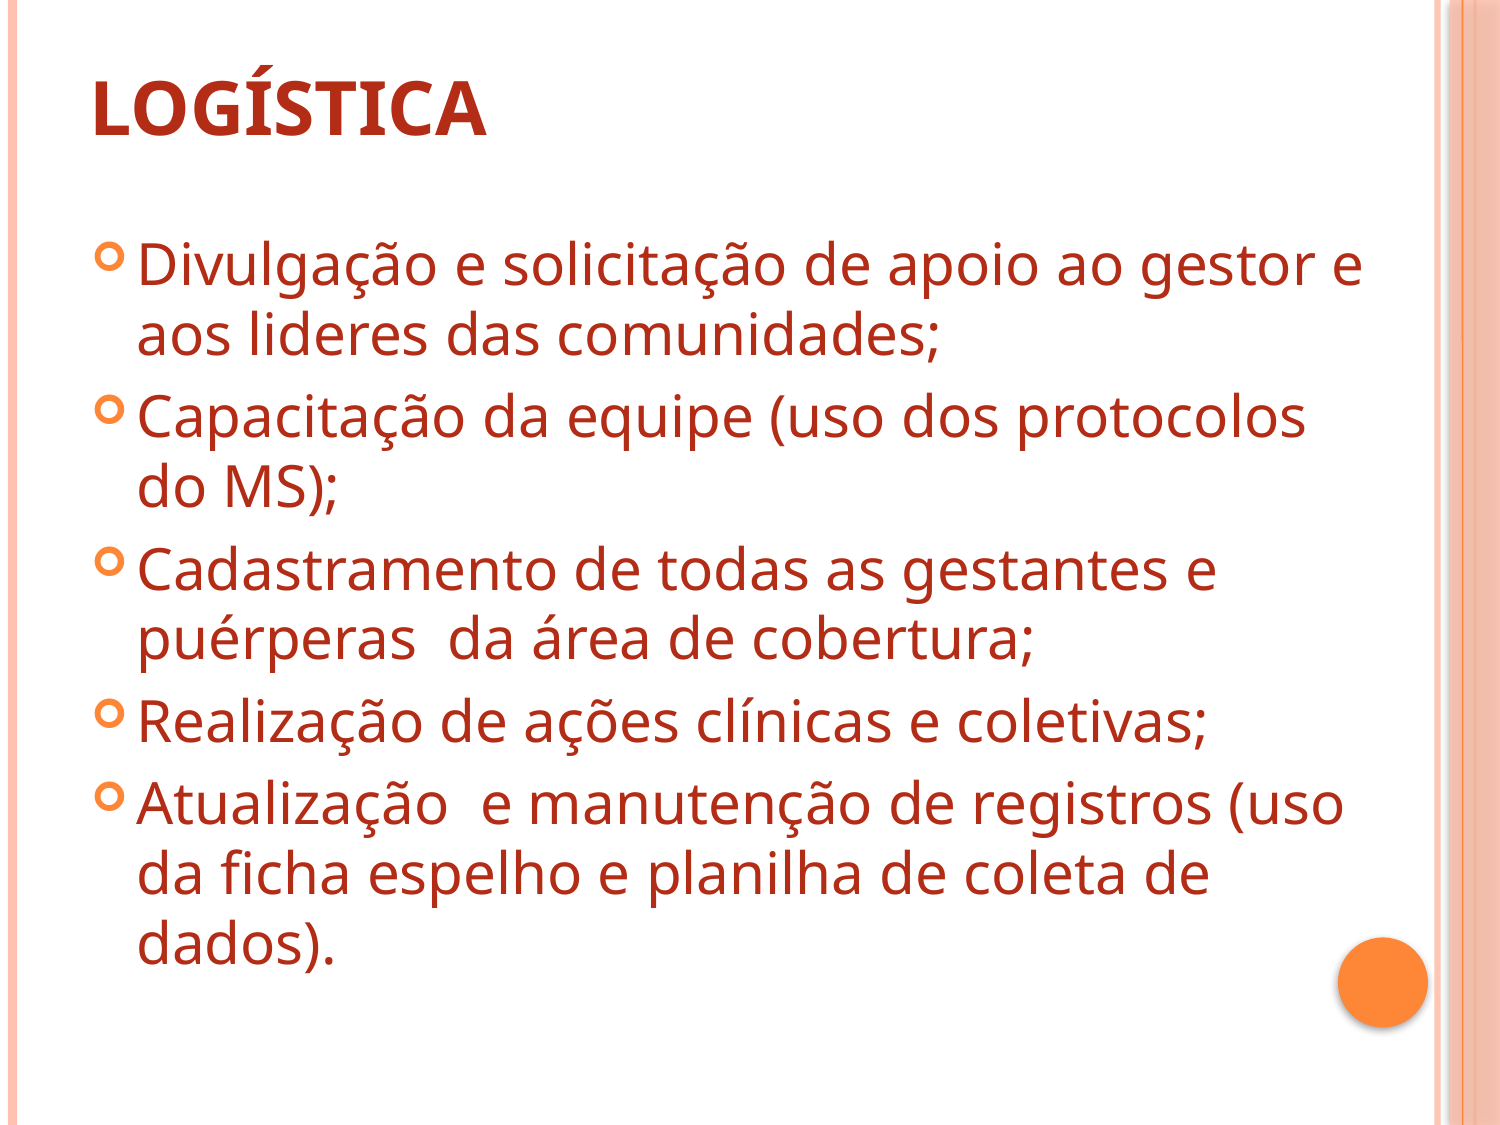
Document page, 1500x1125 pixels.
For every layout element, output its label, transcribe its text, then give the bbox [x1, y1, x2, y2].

title Logística [75, 45, 1300, 233]
list Divulgação e solicitação de apoio ao gestor e aos lideres das comunidades; Capacitação da equipe (uso dos protocolos do MS); Cadastramento de todas as gestantes e puérperas da área de cobertura; Realização de ações clínicas e coletivas; Atualização e manutenção de registros (uso da ficha espelho e planilha de coleta de dados). [76, 219, 1402, 1020]
